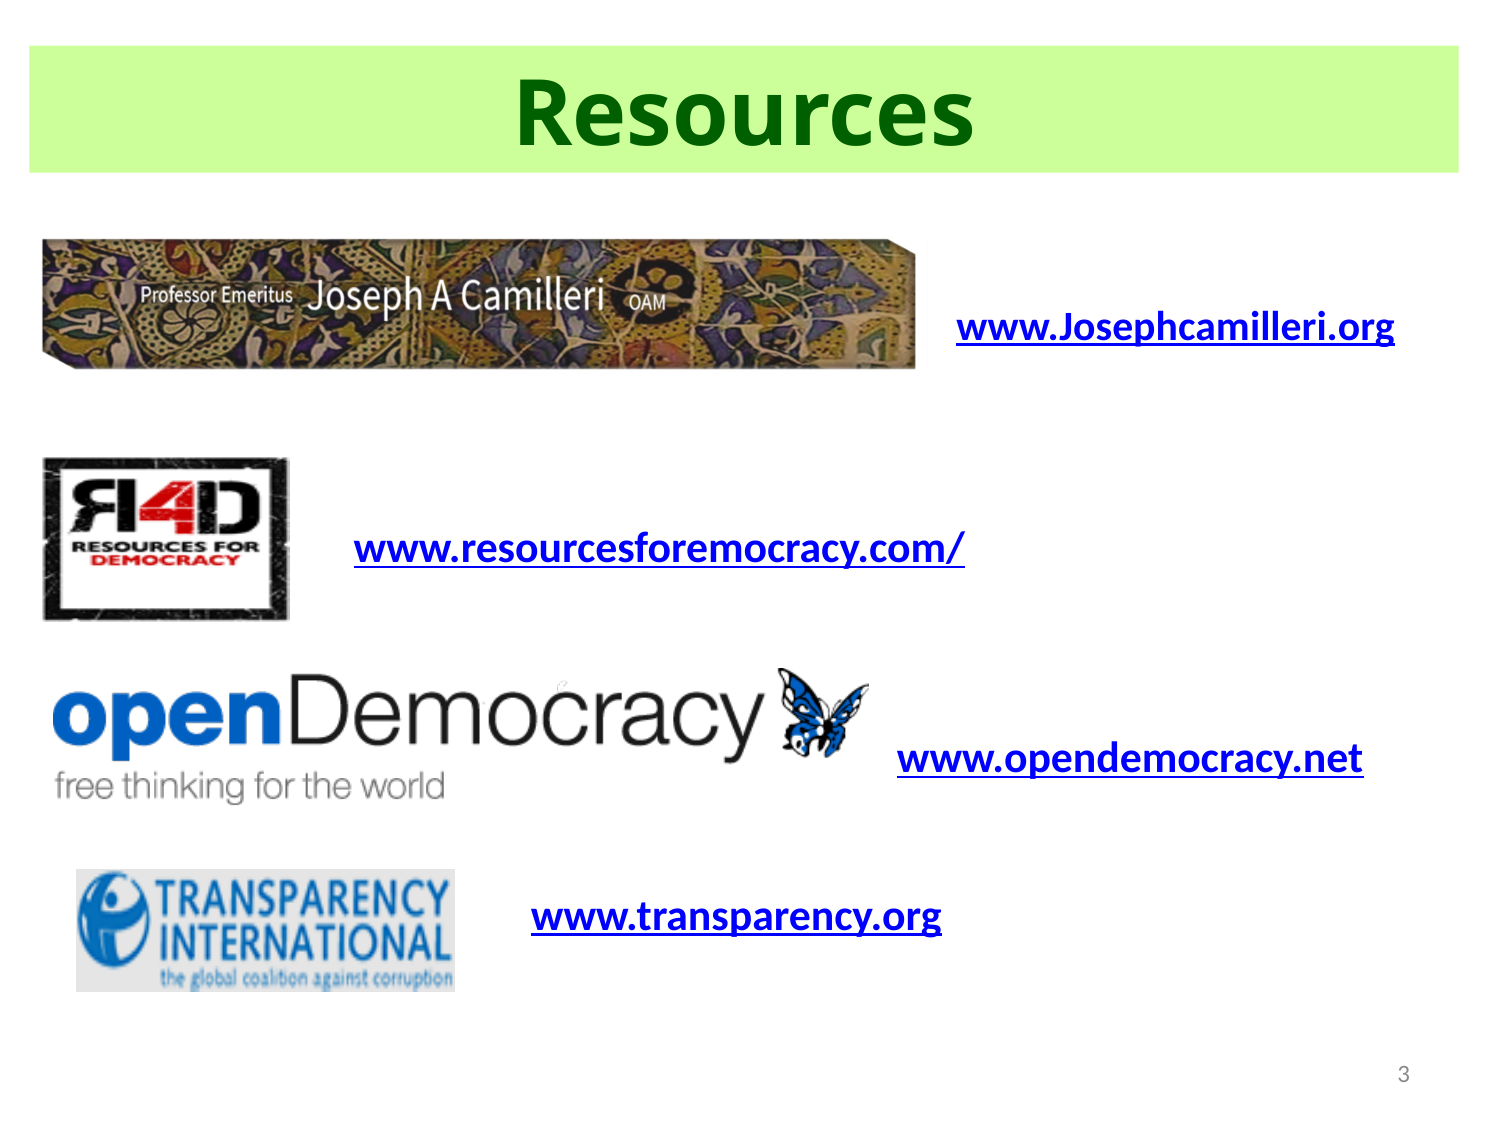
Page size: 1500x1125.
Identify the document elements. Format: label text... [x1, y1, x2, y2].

picture [40, 455, 290, 622]
picture [76, 869, 455, 992]
picture [29, 231, 928, 374]
title Resources [29, 45, 1459, 173]
picture [52, 668, 869, 807]
list www.Josephcamilleri.org www.resourcesforemocracy.com/ www.opendemocracy.net www.transparency.org [29, 196, 1471, 1083]
slide_number 3 [1074, 1042, 1425, 1103]
